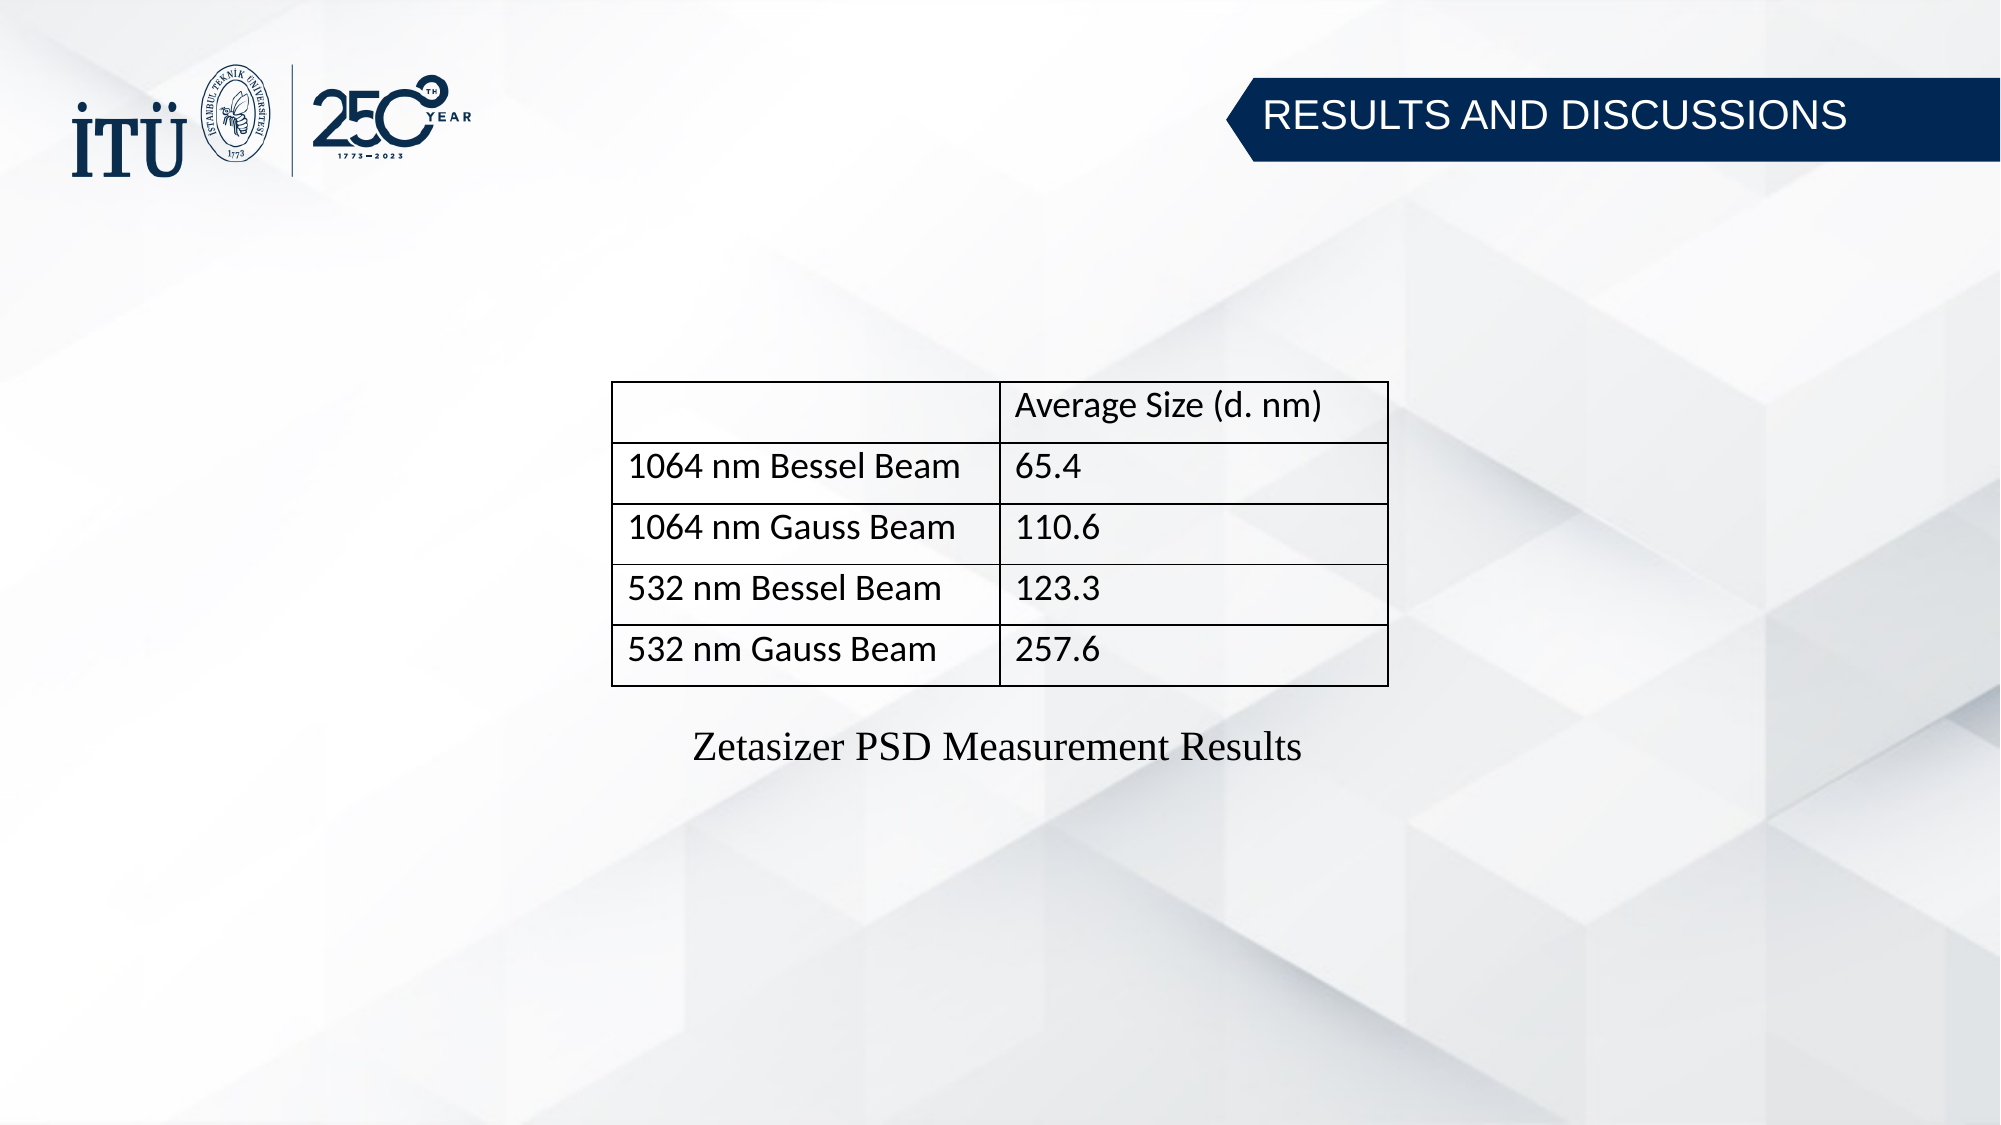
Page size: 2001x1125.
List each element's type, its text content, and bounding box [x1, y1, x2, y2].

table_cell 110.6 [1001, 505, 1387, 564]
table_header Average Size (d. nm) [1001, 383, 1387, 442]
table_cell 532 nm Gauss Beam [613, 626, 999, 685]
table_cell 1064 nm Bessel Beam [613, 444, 999, 503]
table_cell 257.6 [1001, 626, 1387, 685]
table_cell 1064 nm Gauss Beam [613, 505, 999, 564]
text_box RESULTS AND DISCUSSIONS [1247, 80, 1863, 145]
table_header [613, 383, 999, 442]
table_cell 532 nm Bessel Beam [613, 565, 999, 624]
picture [0, 0, 2000, 1125]
text_box Zetasizer PSD Measurement Results [677, 686, 1488, 777]
table_cell 65.4 [1001, 444, 1387, 503]
table_cell 123.3 [1001, 565, 1387, 624]
